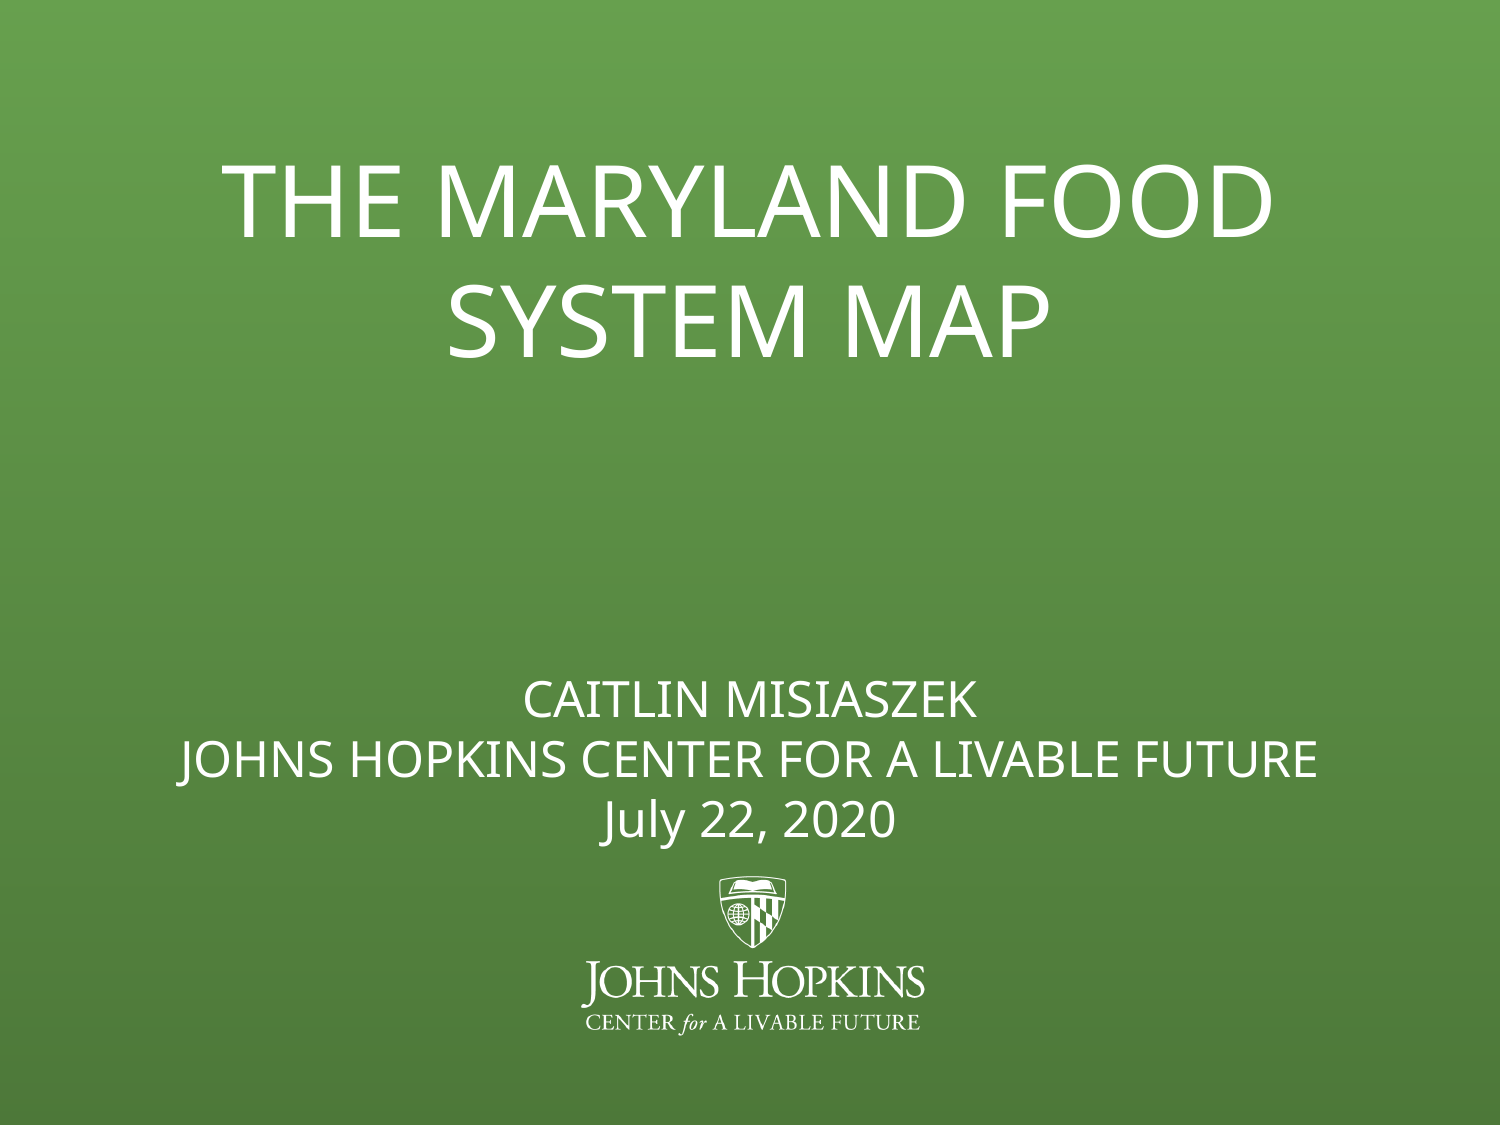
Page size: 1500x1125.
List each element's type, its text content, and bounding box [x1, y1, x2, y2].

picture [508, 953, 992, 1106]
title THE MARYLAND FOOD SYSTEM MAP [87, 149, 1413, 386]
list CAITLIN MISIASZEK JOHNS HOPKINS CENTER FOR A LIVABLE FUTURE July 22, 2020 [87, 659, 1413, 953]
